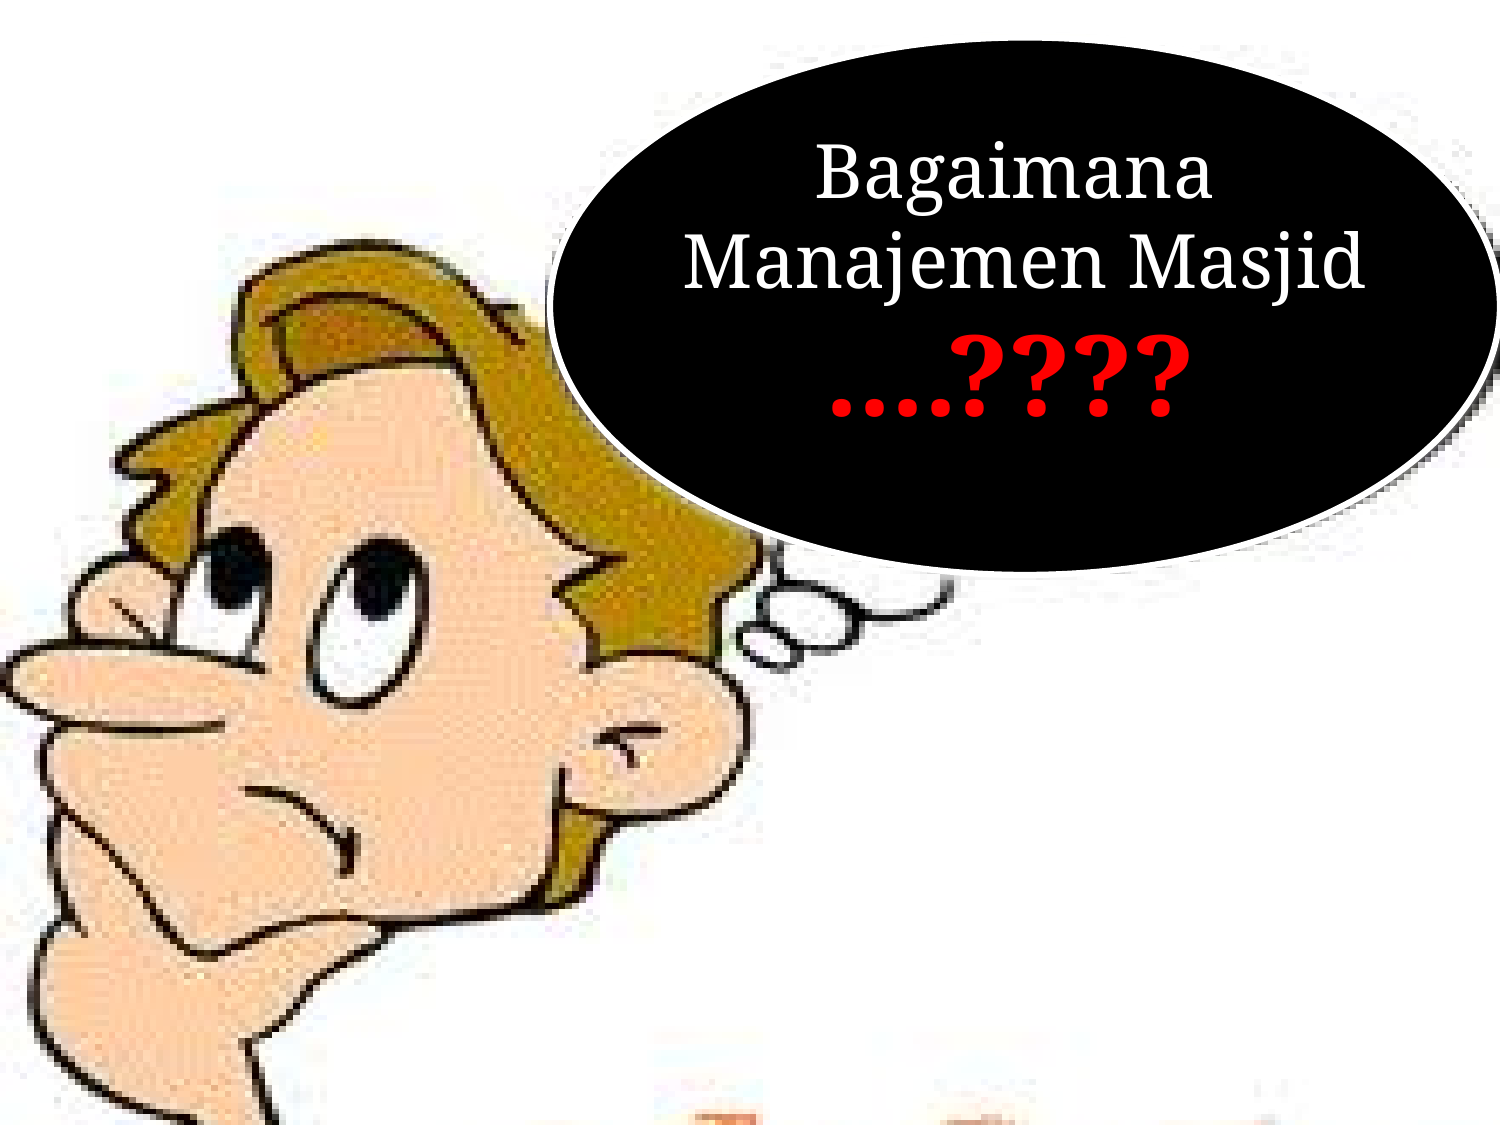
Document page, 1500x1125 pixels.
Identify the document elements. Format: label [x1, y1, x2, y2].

list [0, 0, 1500, 1125]
